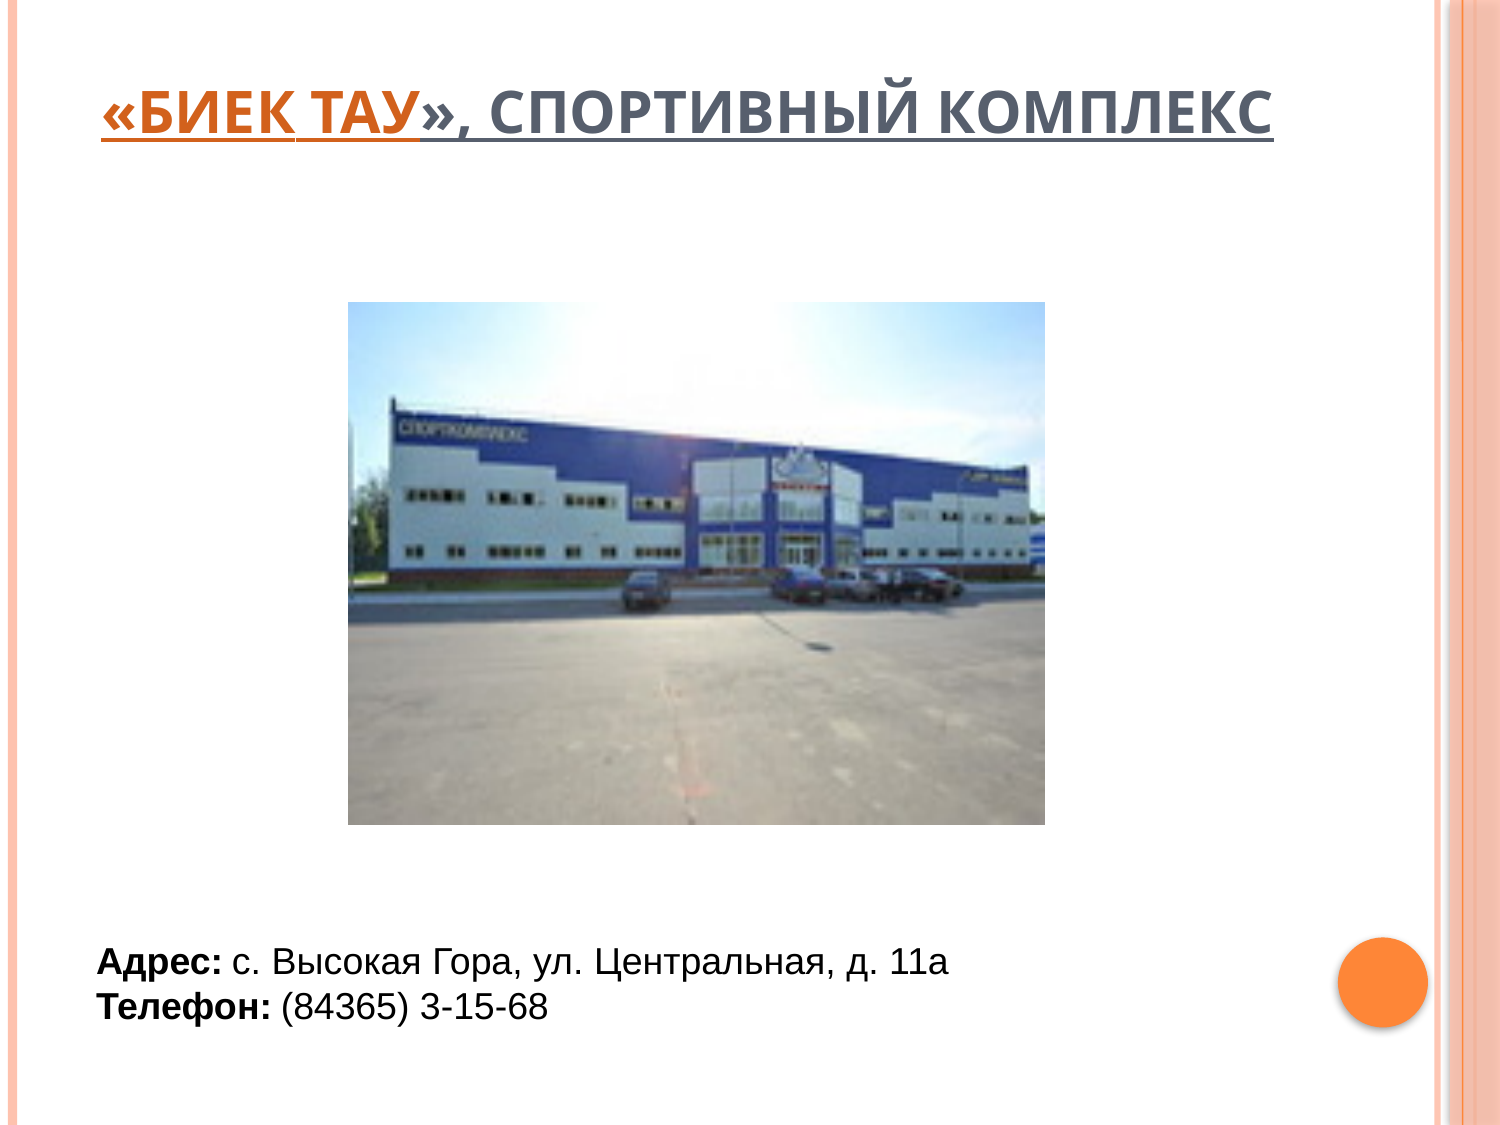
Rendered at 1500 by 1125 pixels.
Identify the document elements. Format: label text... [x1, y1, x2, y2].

text_box Адрес: с. Высокая Гора, ул. Центральная, д. 11а Телефон: (84365) 3-15-68 [81, 929, 984, 1035]
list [347, 302, 1045, 825]
title «Биек Тау», Спортивный комплекс [75, 45, 1300, 233]
